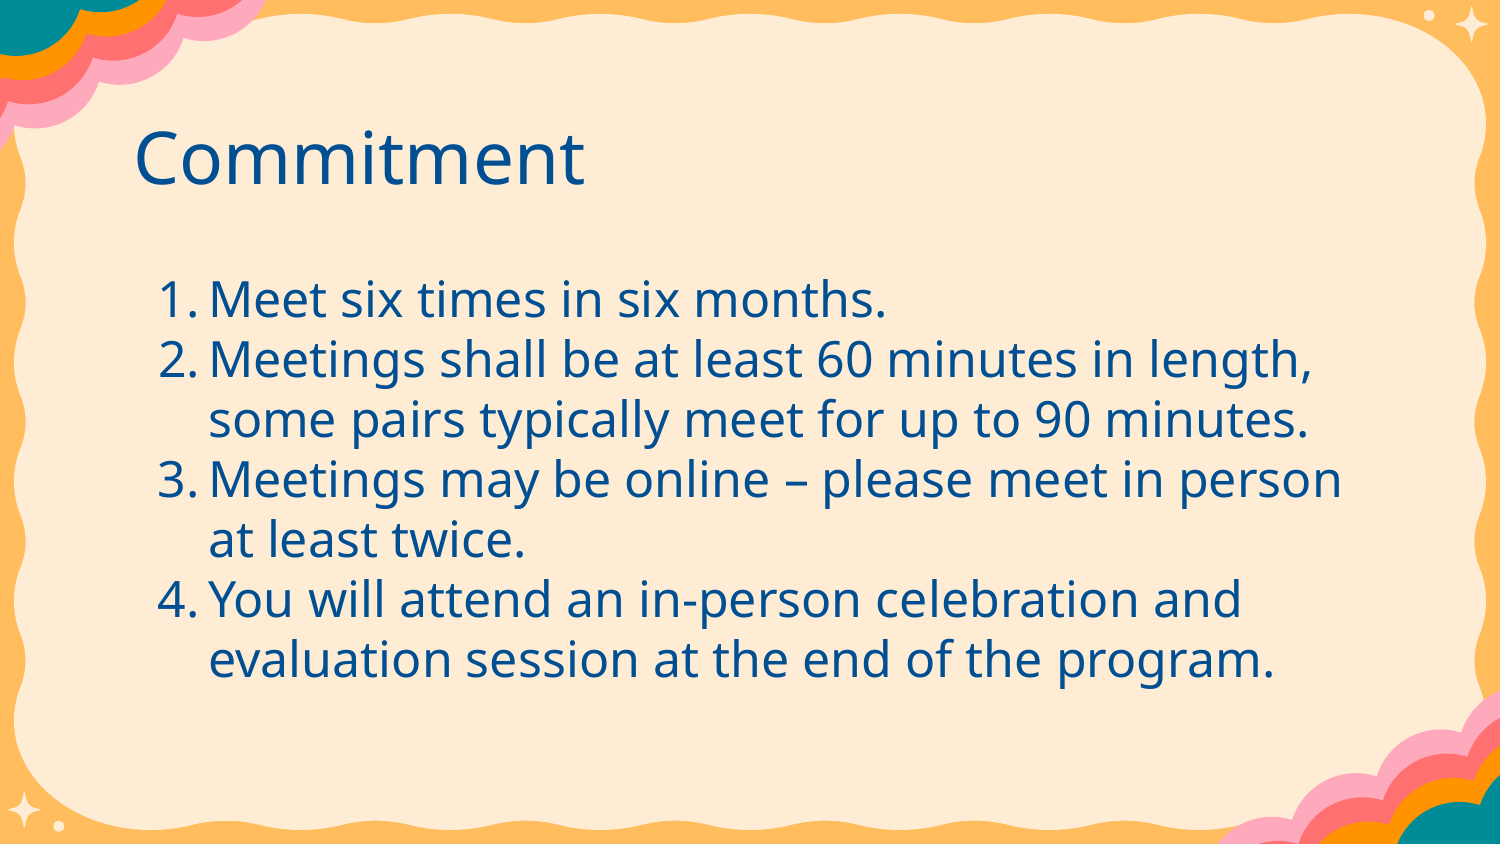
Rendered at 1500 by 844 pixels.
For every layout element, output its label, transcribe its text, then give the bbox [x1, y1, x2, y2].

title Commitment [118, 108, 1382, 203]
list Meet six times in six months. Meetings shall be at least 60 minutes in length, some pairs typically meet for up to 90 minutes. Meetings may be online – please meet in person at least twice. You will attend an in-person celebration and evaluation session at the end of the program. [118, 252, 1382, 756]
